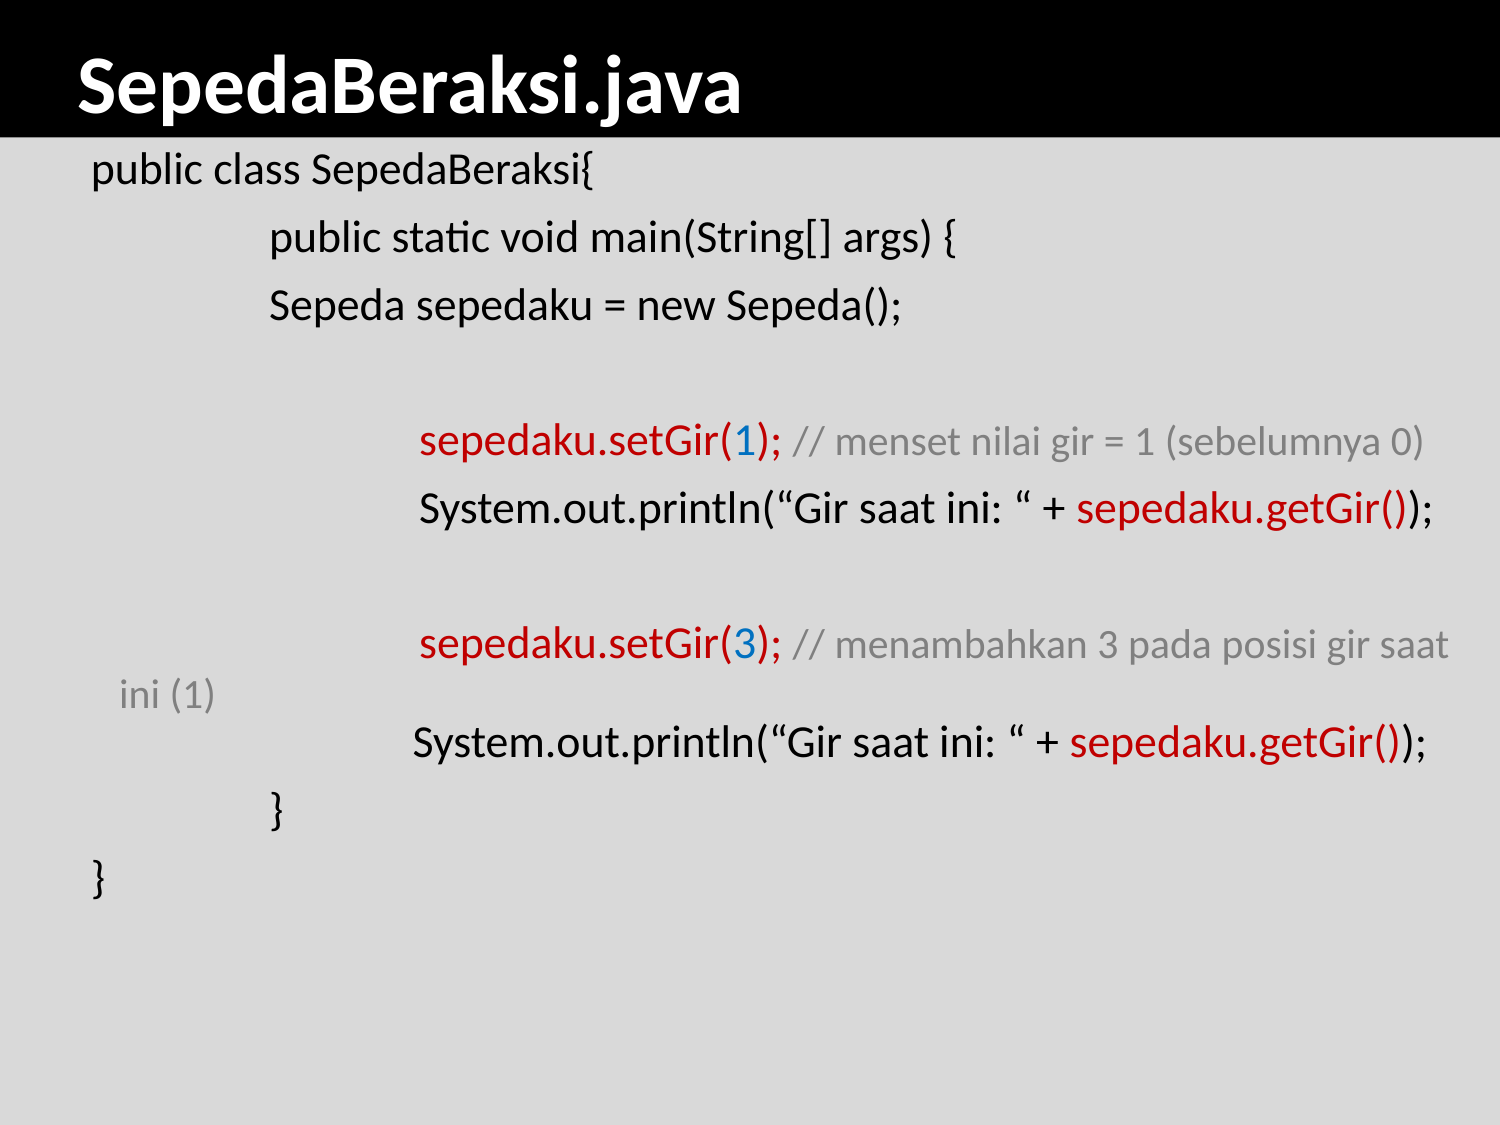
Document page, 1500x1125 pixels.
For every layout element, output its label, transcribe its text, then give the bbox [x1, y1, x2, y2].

title SepedaBeraksi.java [62, 37, 1500, 137]
list public class SepedaBeraksi{ public static void main(String[] args) { Sepeda sepedaku = new Sepeda(); sepedaku.setGir(1); // menset nilai gir = 1 (sebelumnya 0) System.out.println(“Gir saat ini: “ + sepedaku.getGir()); sepedaku.setGir(3); // menambahkan 3 pada posisi gir saat ini (1) System.out.println(“Gir saat ini: “ + sepedaku.getGir()); } } [0, 137, 1500, 1125]
